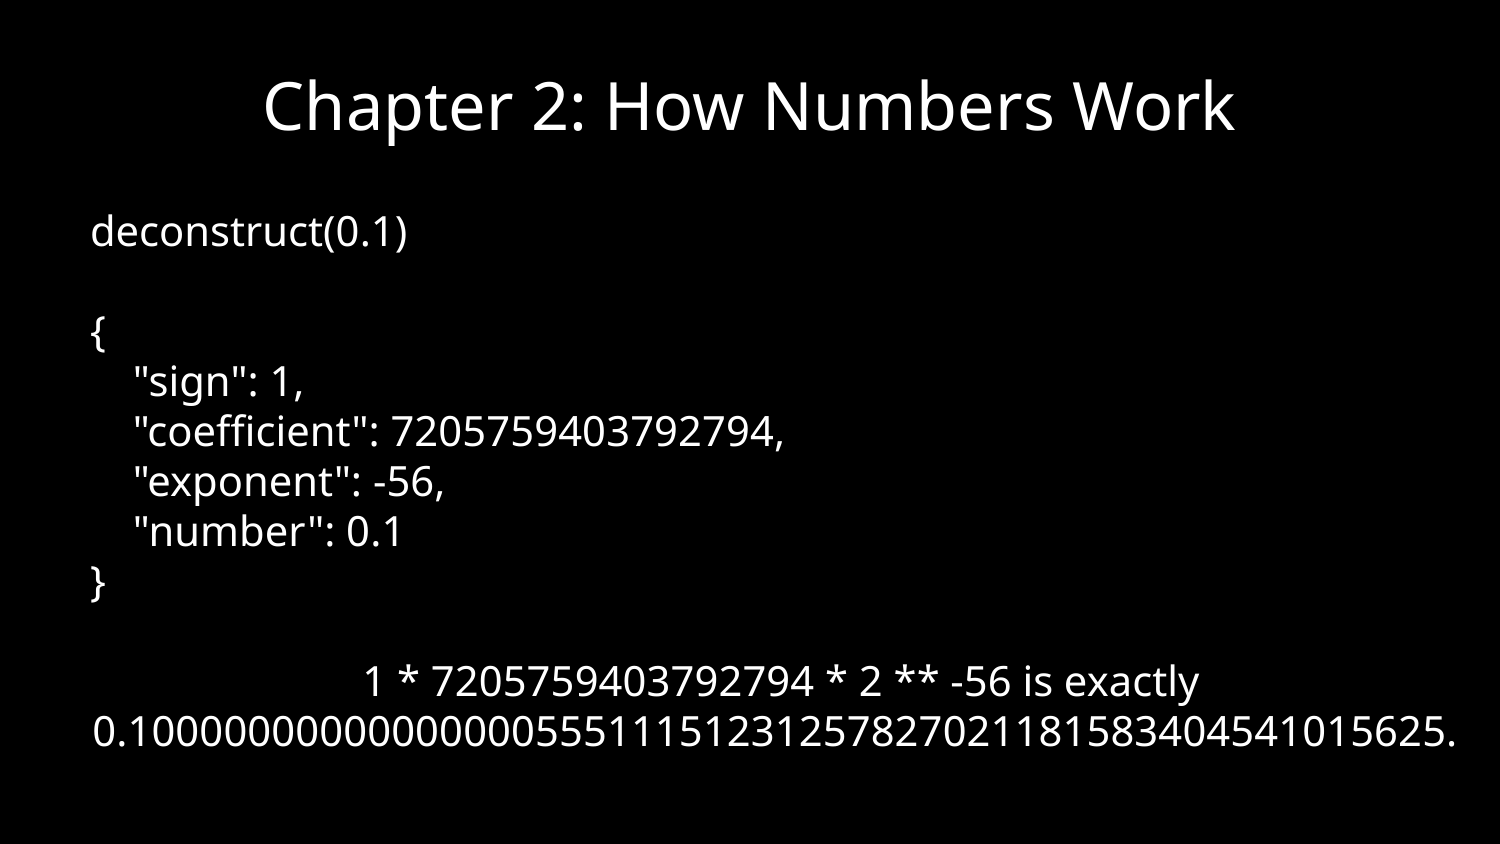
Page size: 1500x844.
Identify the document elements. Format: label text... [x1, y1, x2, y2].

list deconstruct(0.1) { "sign": 1, "coefficient": 7205759403792794, "exponent": -56, "number": 0.1 } 1 * 7205759403792794 * 2 ** -56 is exactly 0.1000000000000000055511151231257827021181583404541015625. [75, 196, 1488, 825]
title Chapter 2: How Numbers Work [75, 33, 1425, 175]
